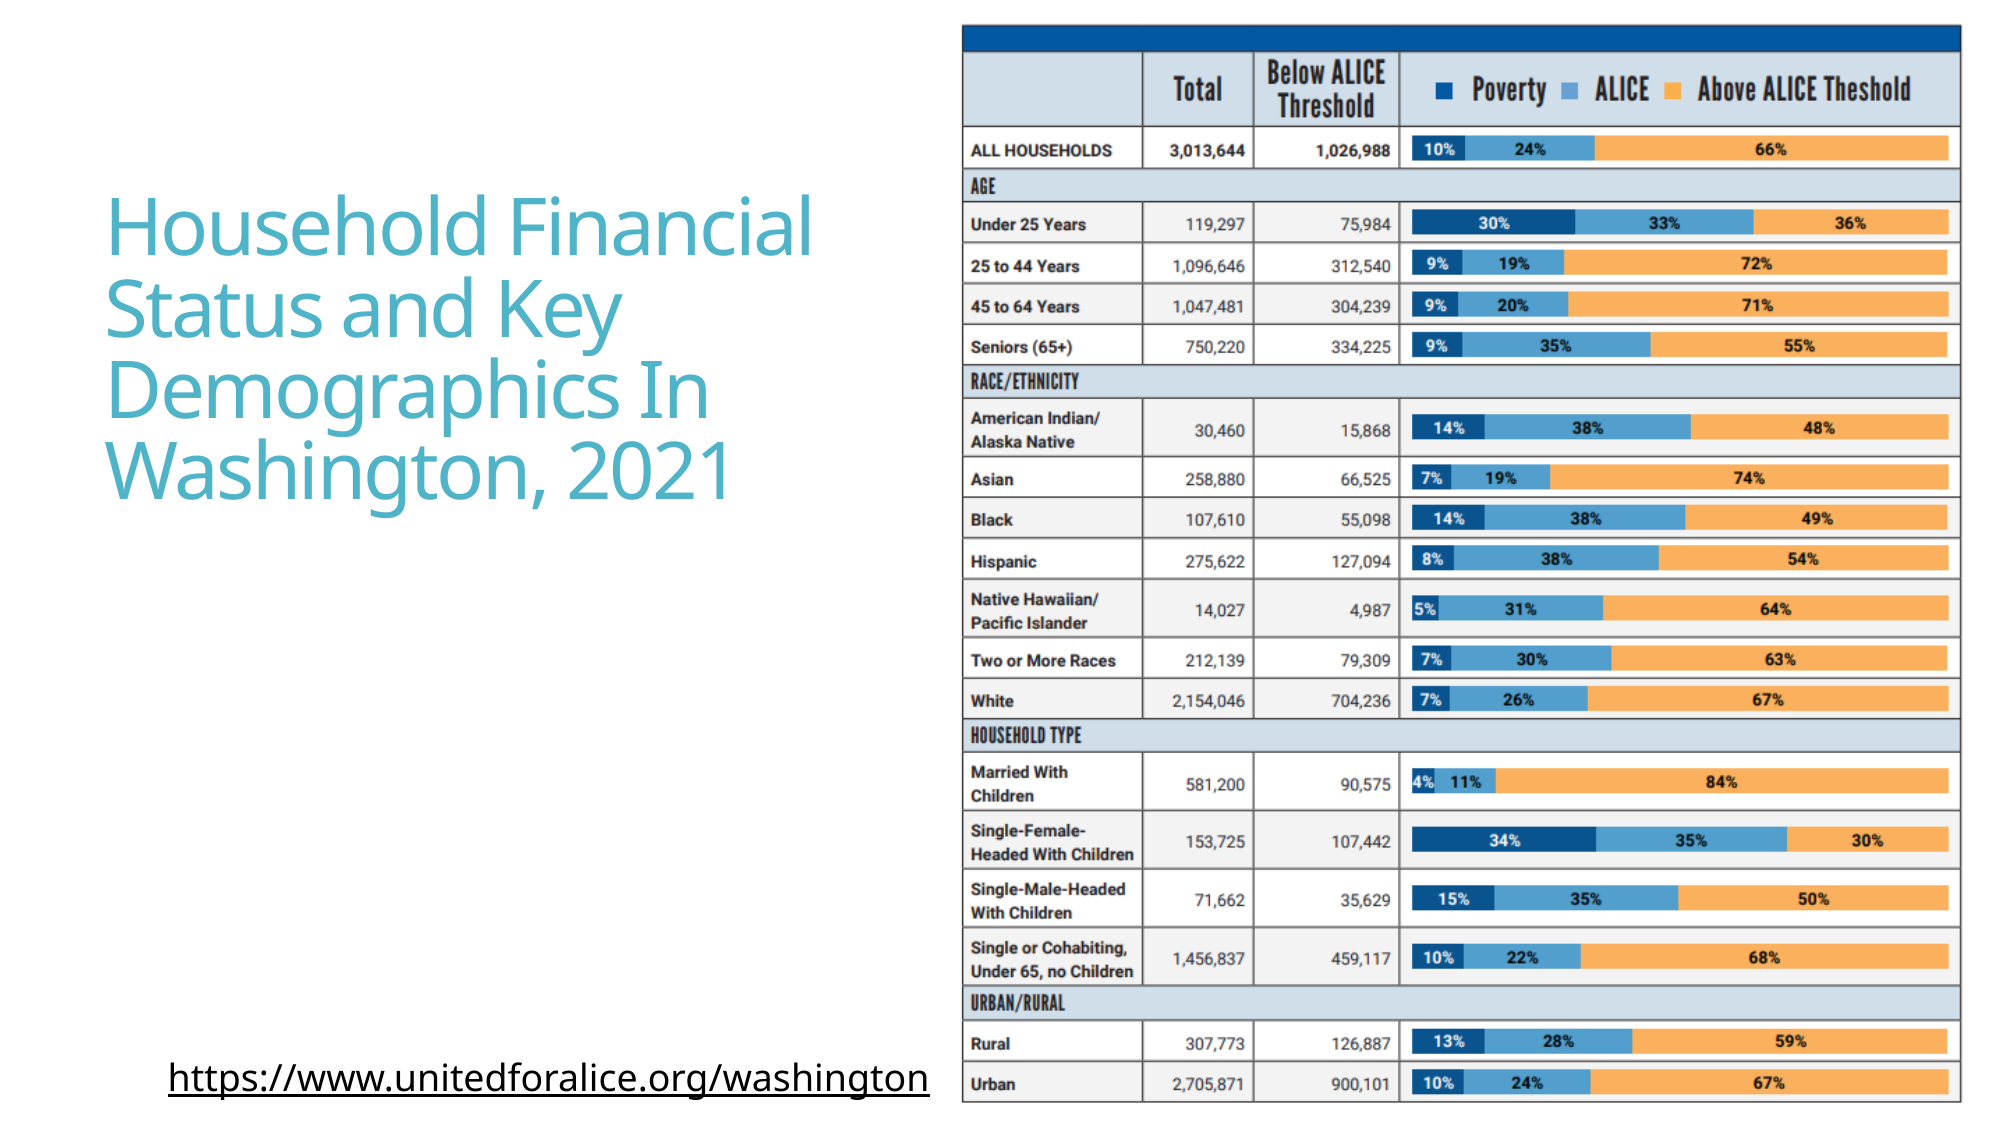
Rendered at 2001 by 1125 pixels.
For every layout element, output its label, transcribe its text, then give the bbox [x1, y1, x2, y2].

title Household Financial Status and Key Demographics In Washington, 2021 [89, 144, 837, 563]
picture [958, 20, 1967, 1108]
text_box https://www.unitedforalice.org/washington [153, 1046, 1154, 1112]
